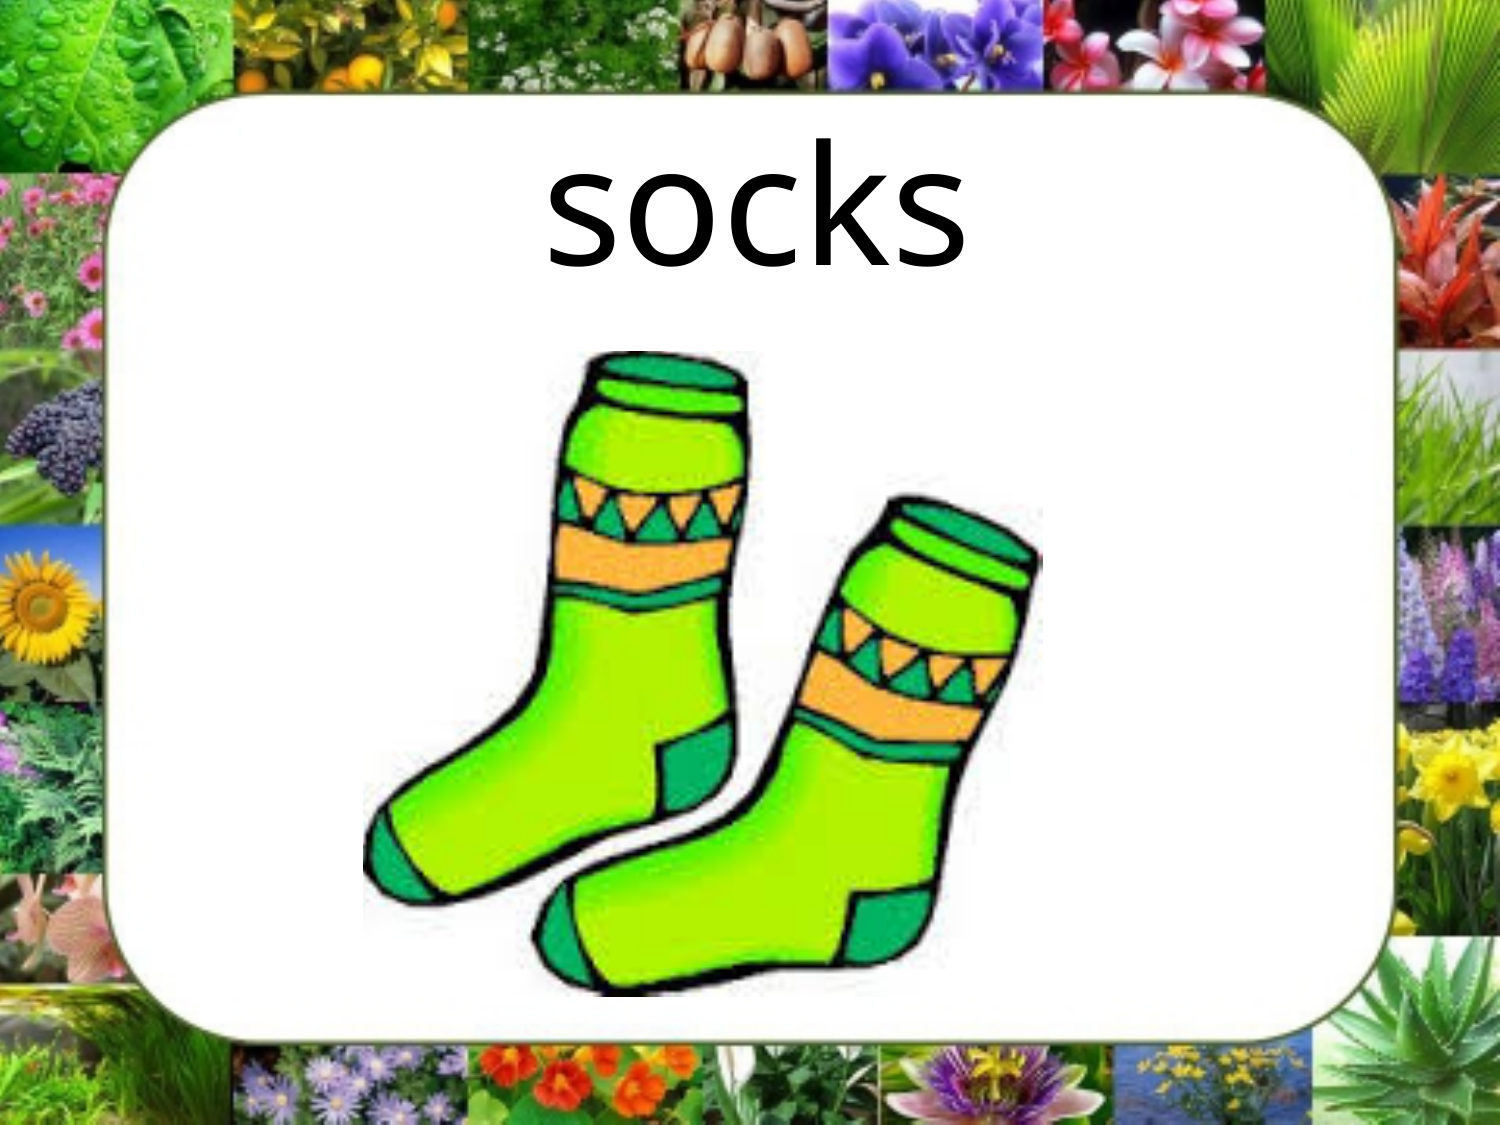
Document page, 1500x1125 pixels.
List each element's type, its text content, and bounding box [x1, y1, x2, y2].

title socks [82, 105, 1432, 293]
picture [0, 0, 1500, 1125]
